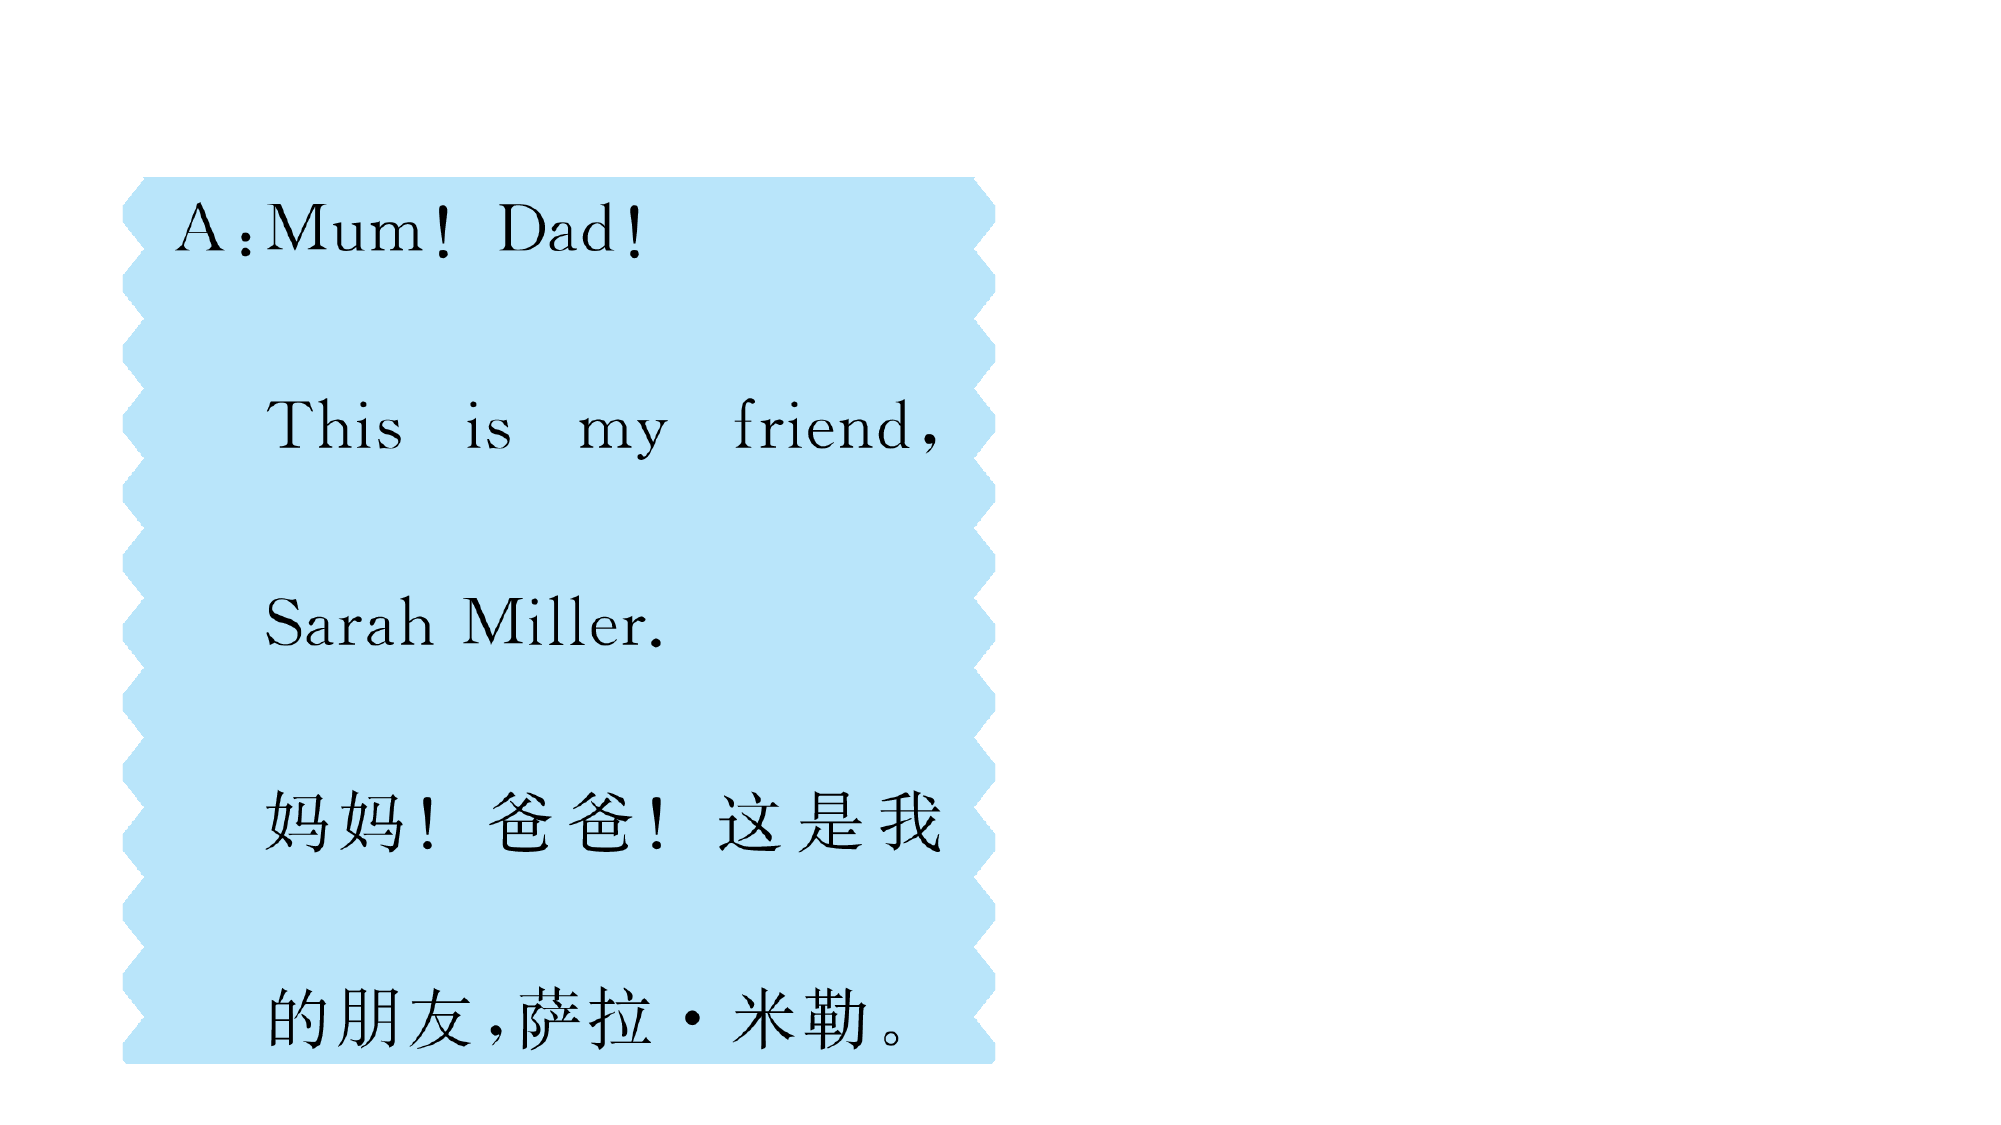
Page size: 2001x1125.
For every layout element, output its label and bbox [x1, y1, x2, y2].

picture [118, 177, 1023, 1064]
